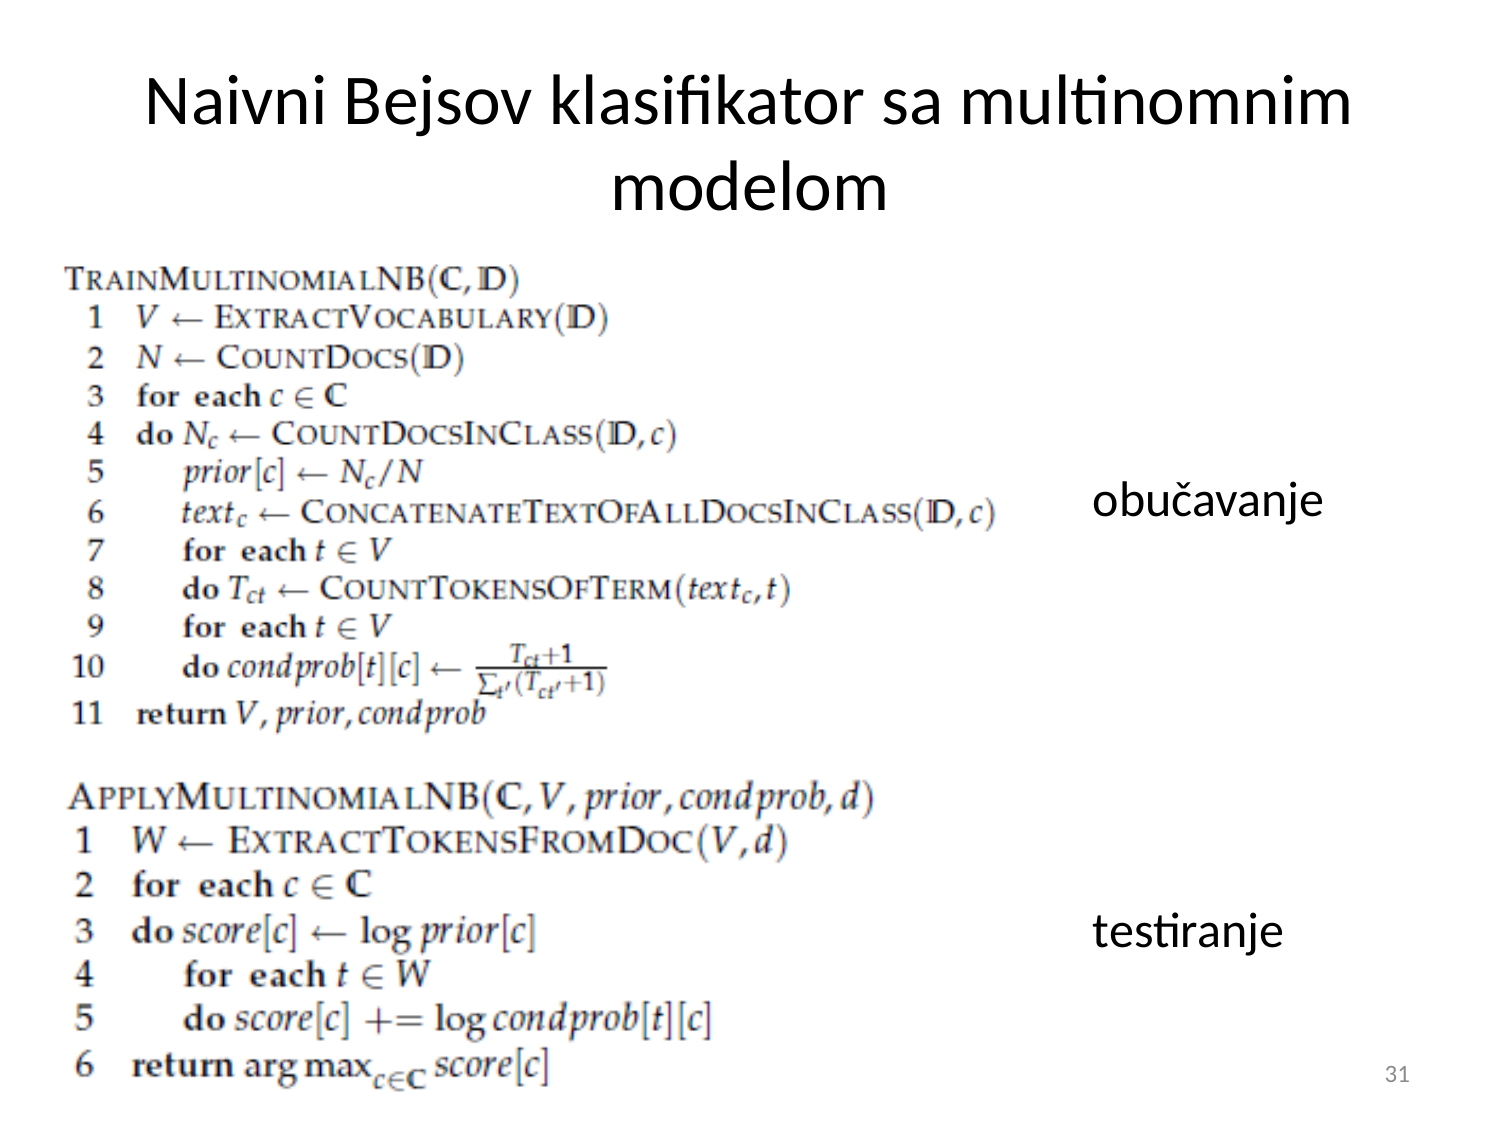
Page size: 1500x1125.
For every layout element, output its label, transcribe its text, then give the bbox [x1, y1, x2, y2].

slide_number 31 [1074, 1042, 1425, 1103]
picture [46, 245, 1005, 751]
text_box testiranje [1078, 890, 1407, 966]
text_box obučavanje [1078, 458, 1407, 534]
title Naivni Bejsov klasifikator sa multinomnim modelom [75, 45, 1425, 233]
picture [46, 771, 915, 1104]
